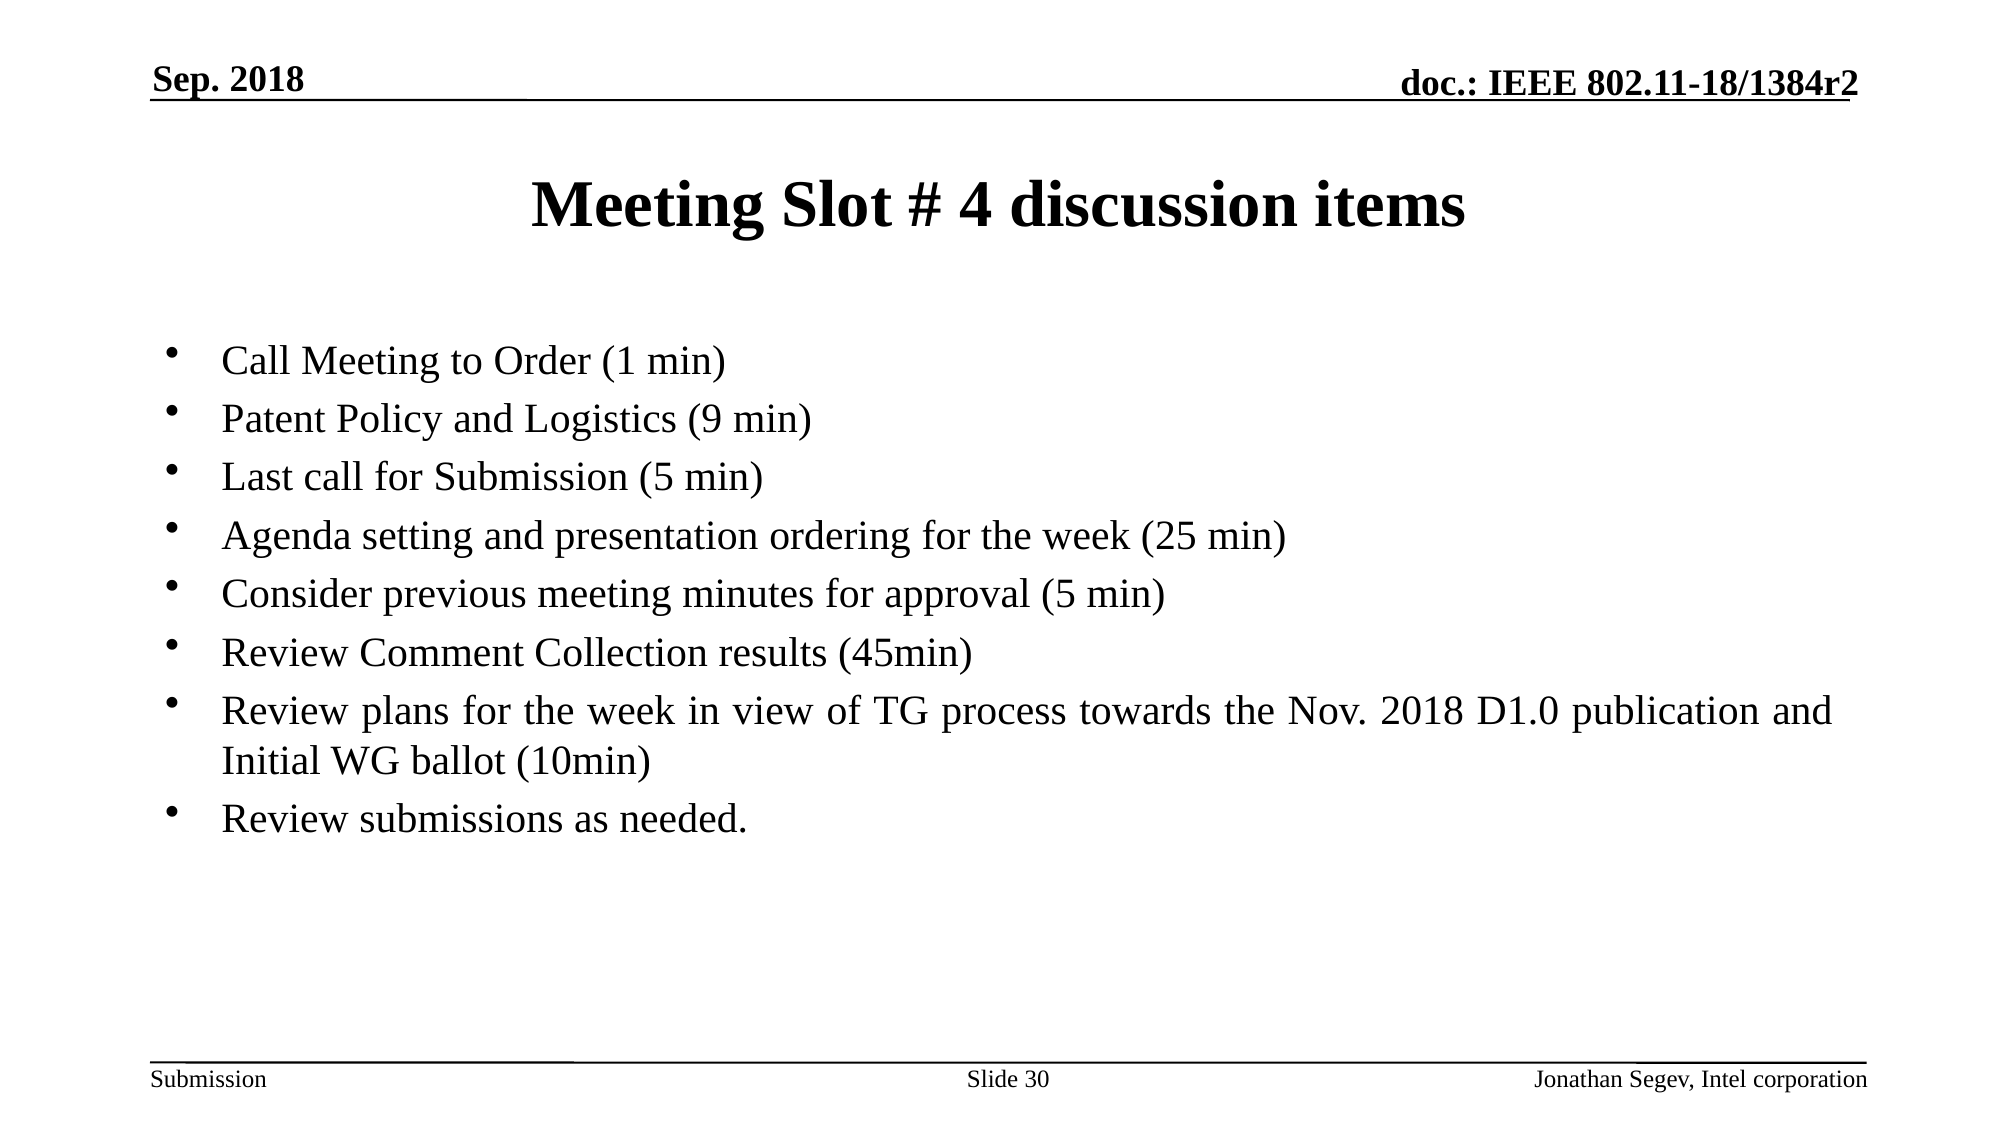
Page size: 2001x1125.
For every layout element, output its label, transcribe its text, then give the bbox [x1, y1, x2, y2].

footer Jonathan Segev, Intel corporation [1171, 1061, 1869, 1093]
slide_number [152, 54, 563, 100]
slide_number Slide 30 [950, 1061, 1067, 1123]
title Meeting Slot # 4 discussion items [149, 112, 1850, 288]
list Call Meeting to Order (1 min) Patent Policy and Logistics (9 min) Last call for Submission (5 min) Agenda setting and presentation ordering for the week (25 min) Consider previous meeting minutes for approval (5 min) Review Comment Collection results (45min) Review plans for the week in view of TG process towards the Nov. 2018 D1.0 publication and Initial WG ballot (10min) Review submissions as needed. [149, 324, 1850, 1000]
